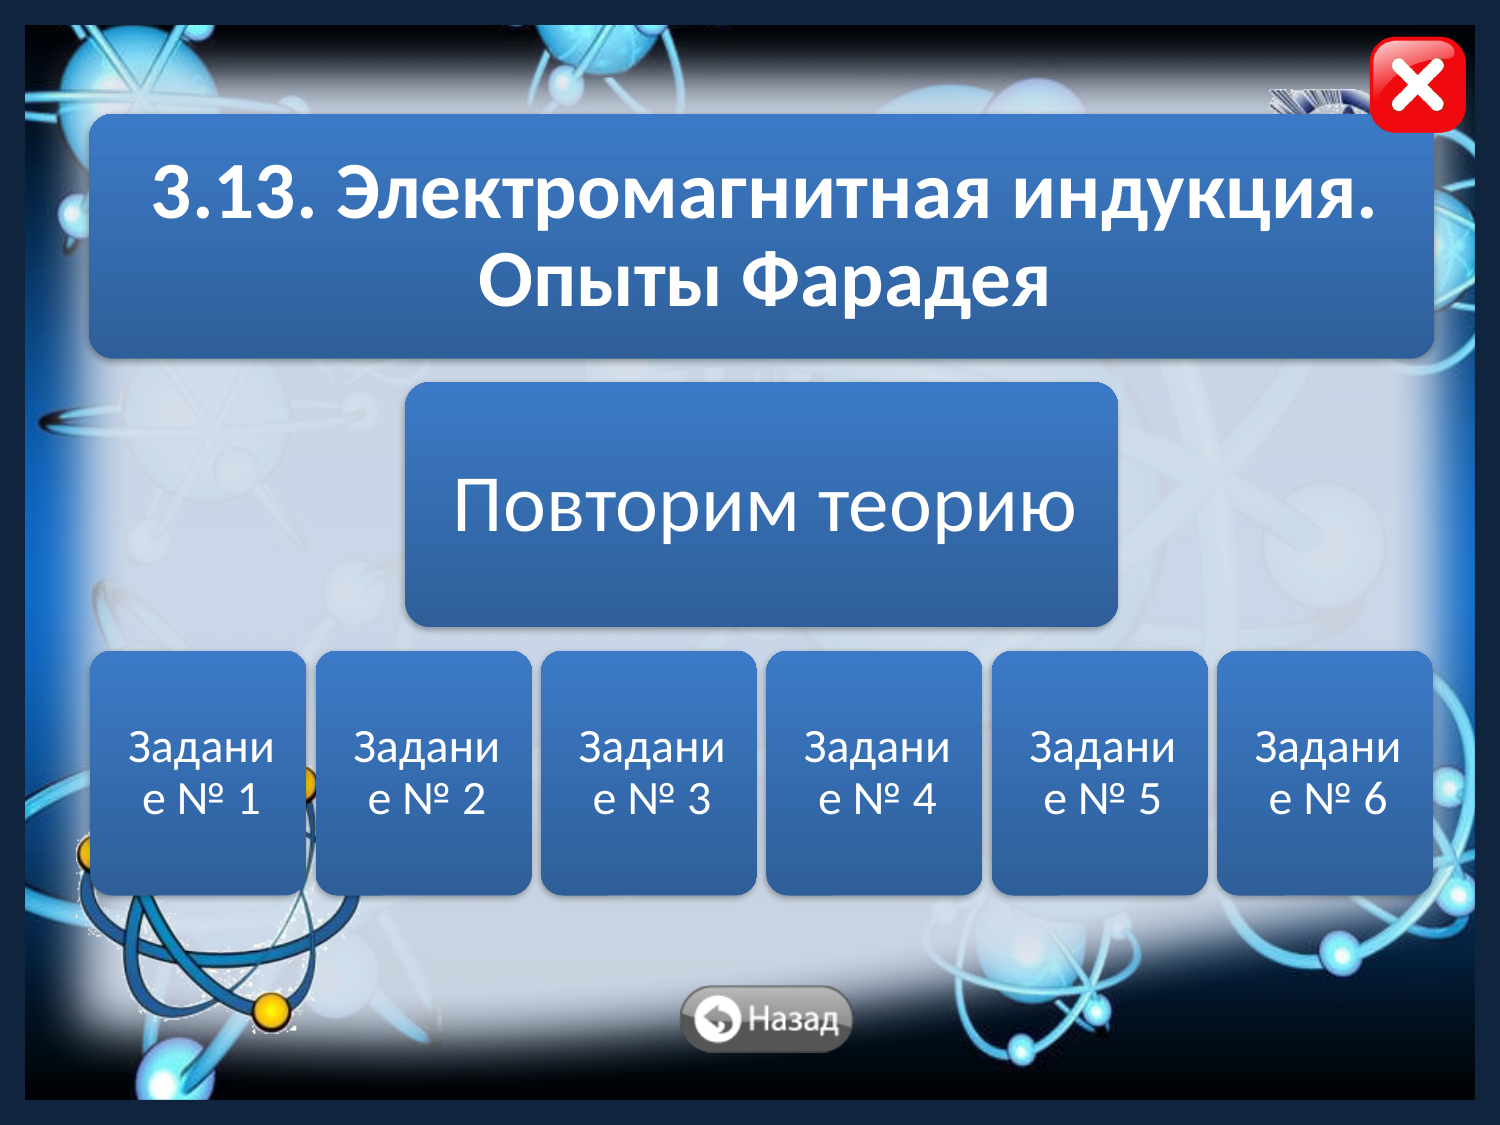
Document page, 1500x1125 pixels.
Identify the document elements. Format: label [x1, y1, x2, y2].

picture [25, 25, 1474, 1099]
text_box [88, 113, 1436, 897]
